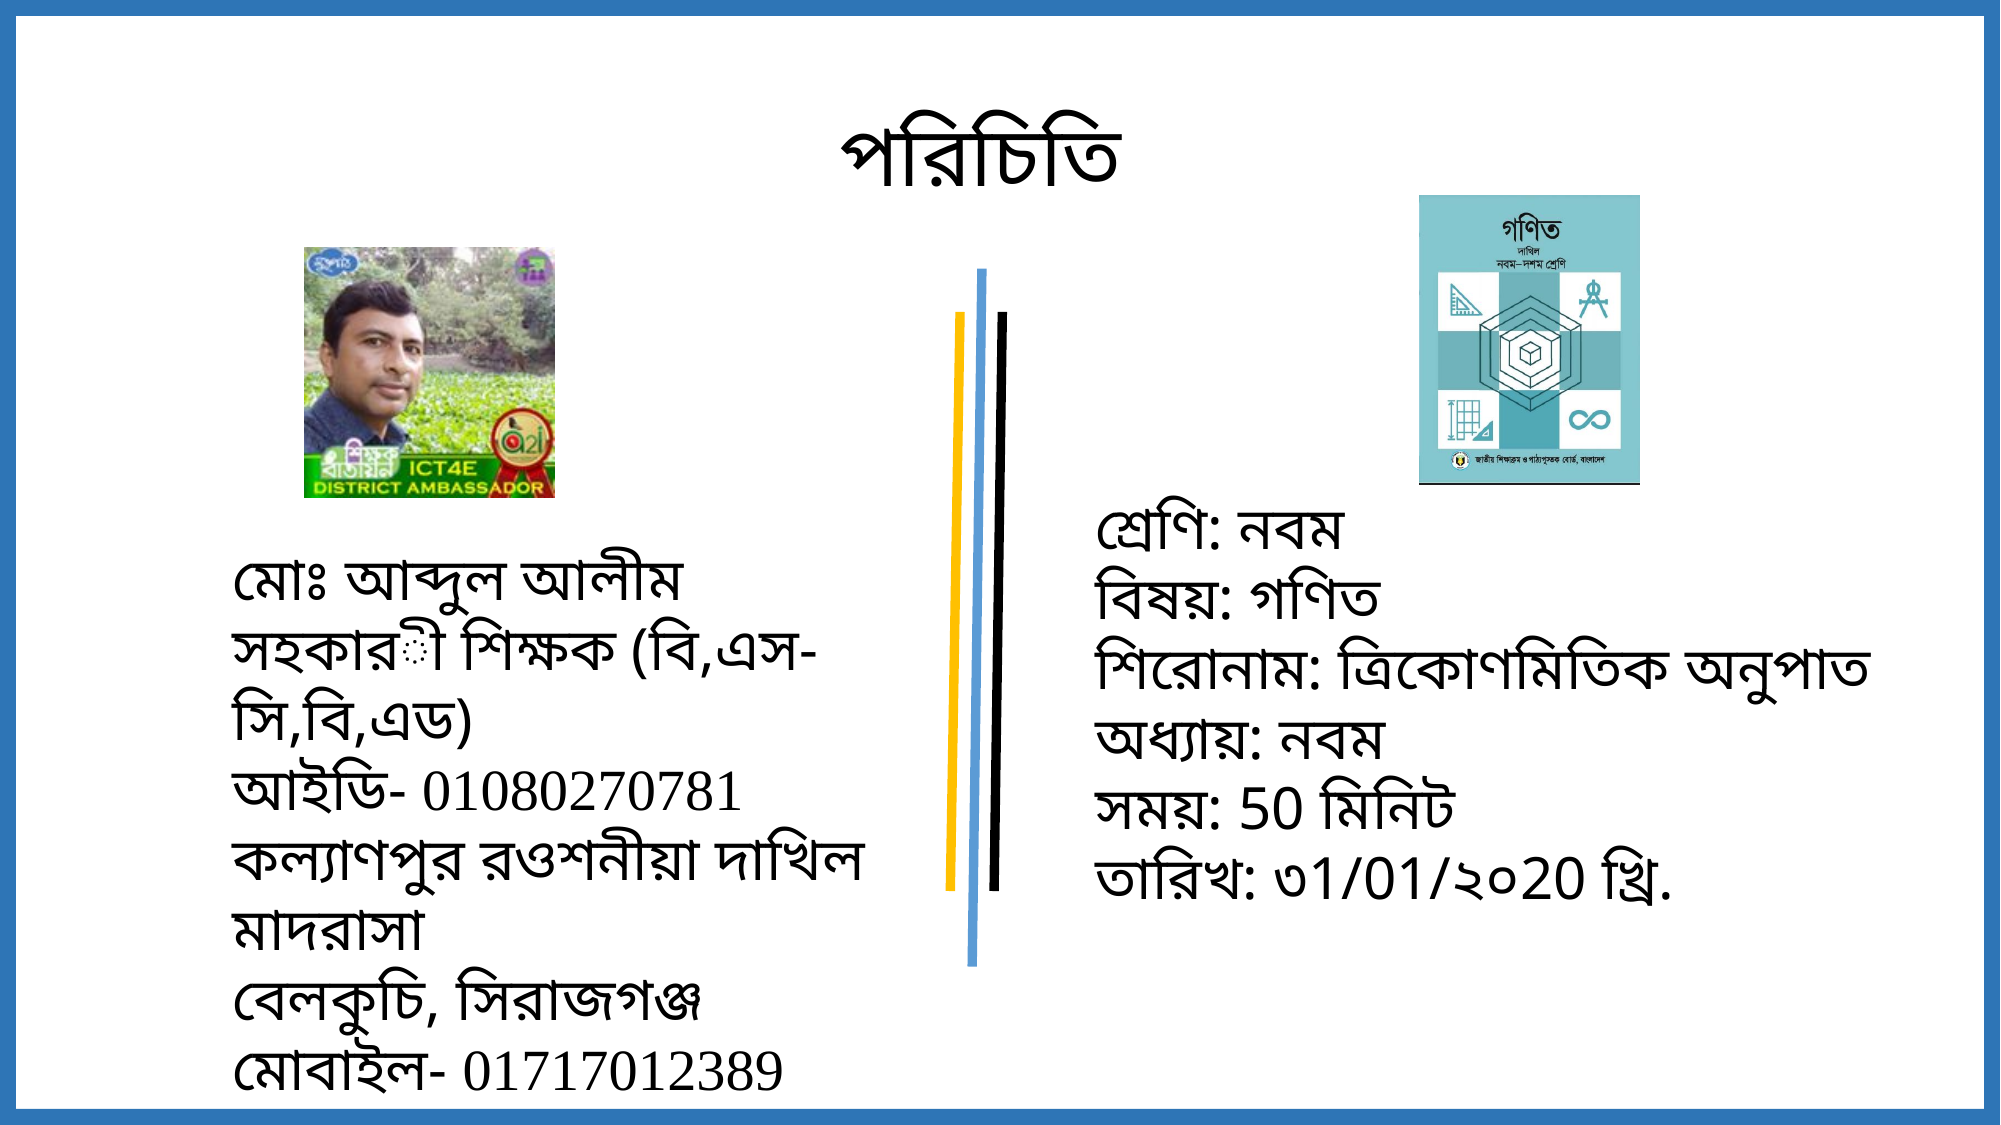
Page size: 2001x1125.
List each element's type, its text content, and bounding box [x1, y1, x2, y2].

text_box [956, 311, 961, 891]
text_box শ্রেণি: নবম বিষয়: গণিত শিরোনাম: ত্রিকোণমিতিক অনুপাত অধ্যায়: নবম সময়: 50 মিনিট তারিখ: ৩1/01/২০20 খ্রি. [1014, 484, 1956, 919]
text_box পরিচিতি [243, 95, 1718, 211]
picture [1419, 195, 1640, 485]
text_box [972, 268, 982, 967]
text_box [218, 247, 956, 985]
text_box [0, 0, 2000, 1125]
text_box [993, 311, 1003, 891]
